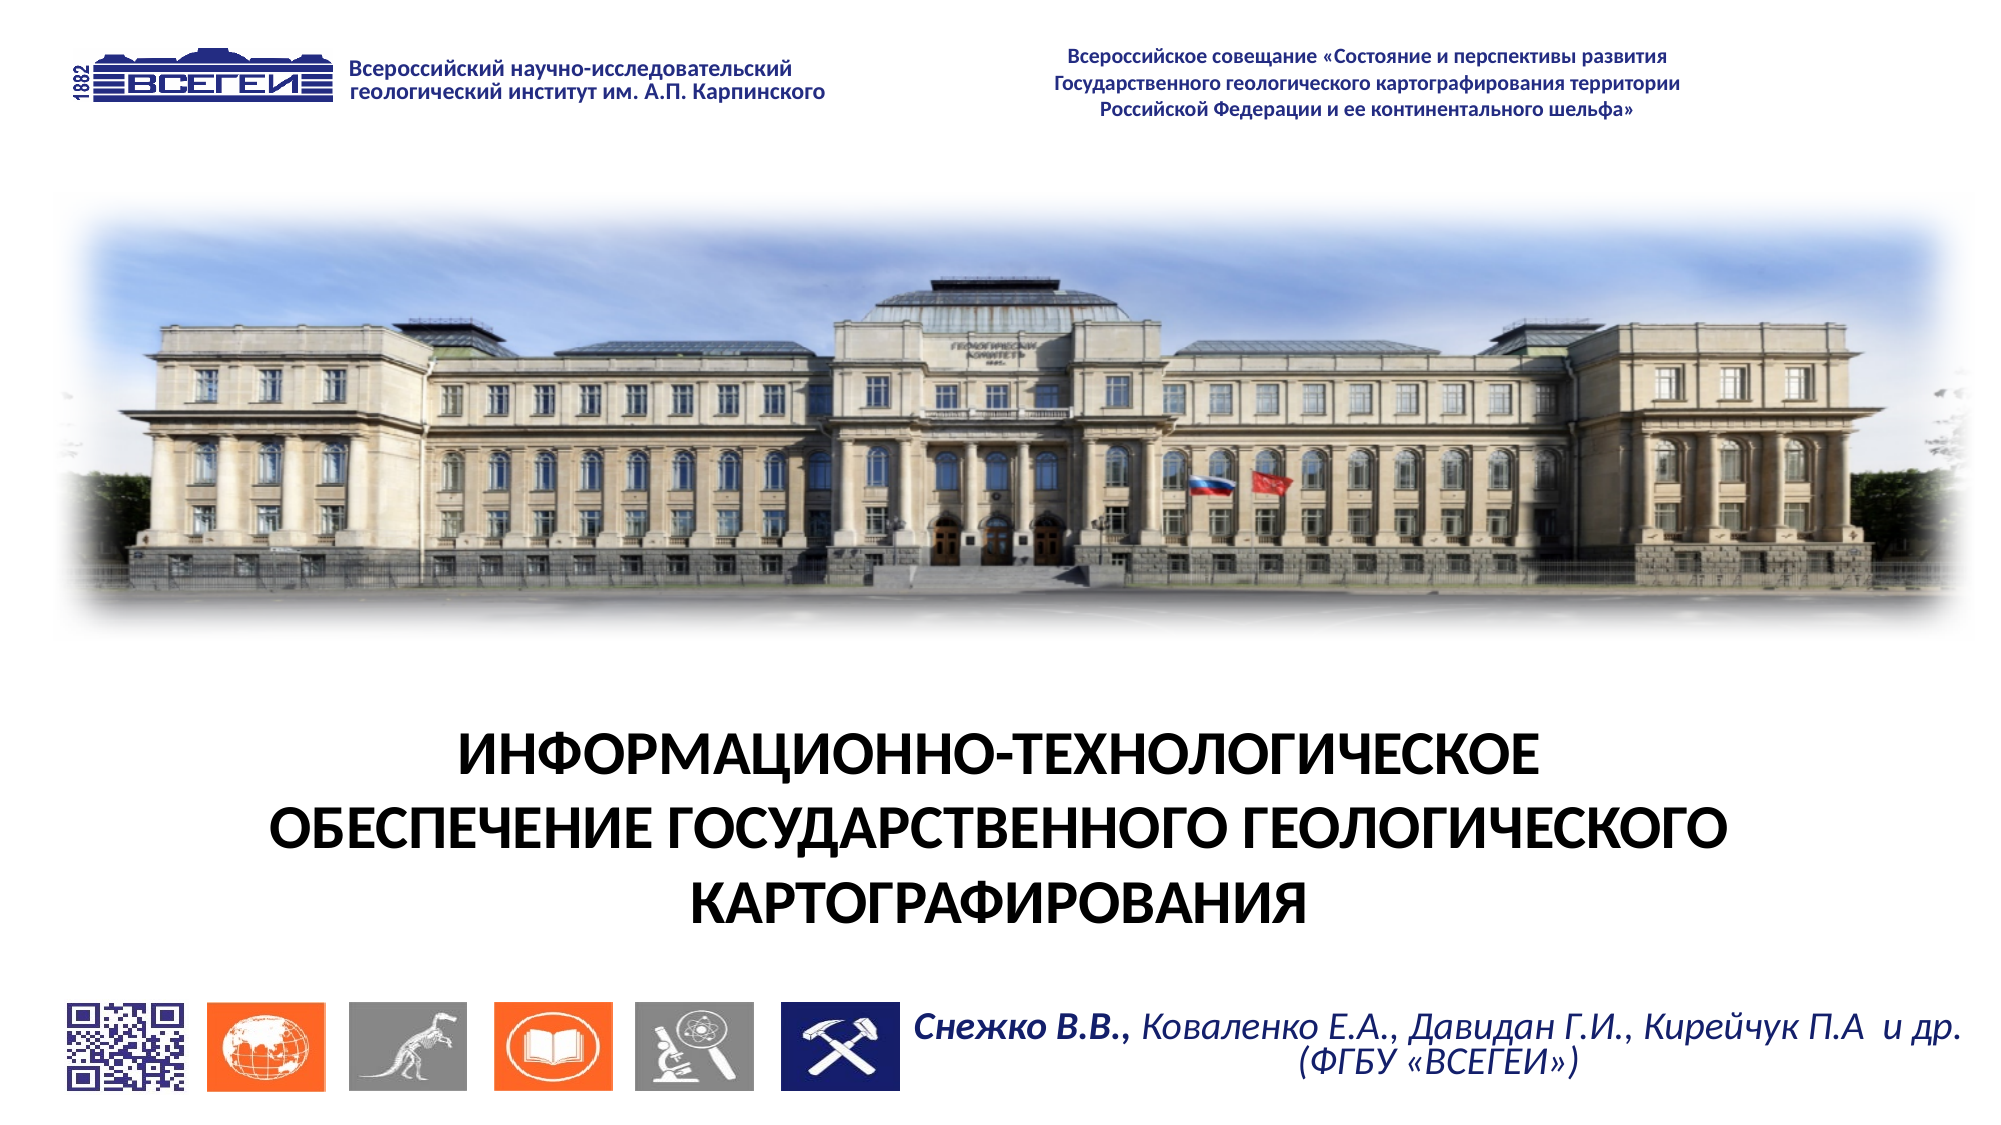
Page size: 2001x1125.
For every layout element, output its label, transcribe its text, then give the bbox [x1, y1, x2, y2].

text_box Всероссийское совещание «Состояние и перспективы развития Государственного геологического картографирования территории Российской Федерации и ее континентального шельфа» [999, 34, 1737, 128]
text_box Информационно-технологическое обеспечение государственного геологического картографирования [249, 704, 1750, 944]
picture [73, 48, 333, 102]
picture [53, 192, 1977, 641]
picture [64, 999, 189, 1095]
picture [349, 1002, 467, 1091]
picture [494, 1002, 613, 1091]
picture [207, 1002, 326, 1092]
text_box Снежко В.В., Коваленко Е.А., Давидан Г.И., Кирейчук П.А и др. (ФГБУ «ВСЕГЕИ») [877, 969, 2000, 1091]
picture [635, 1002, 754, 1091]
picture [781, 1002, 877, 1091]
